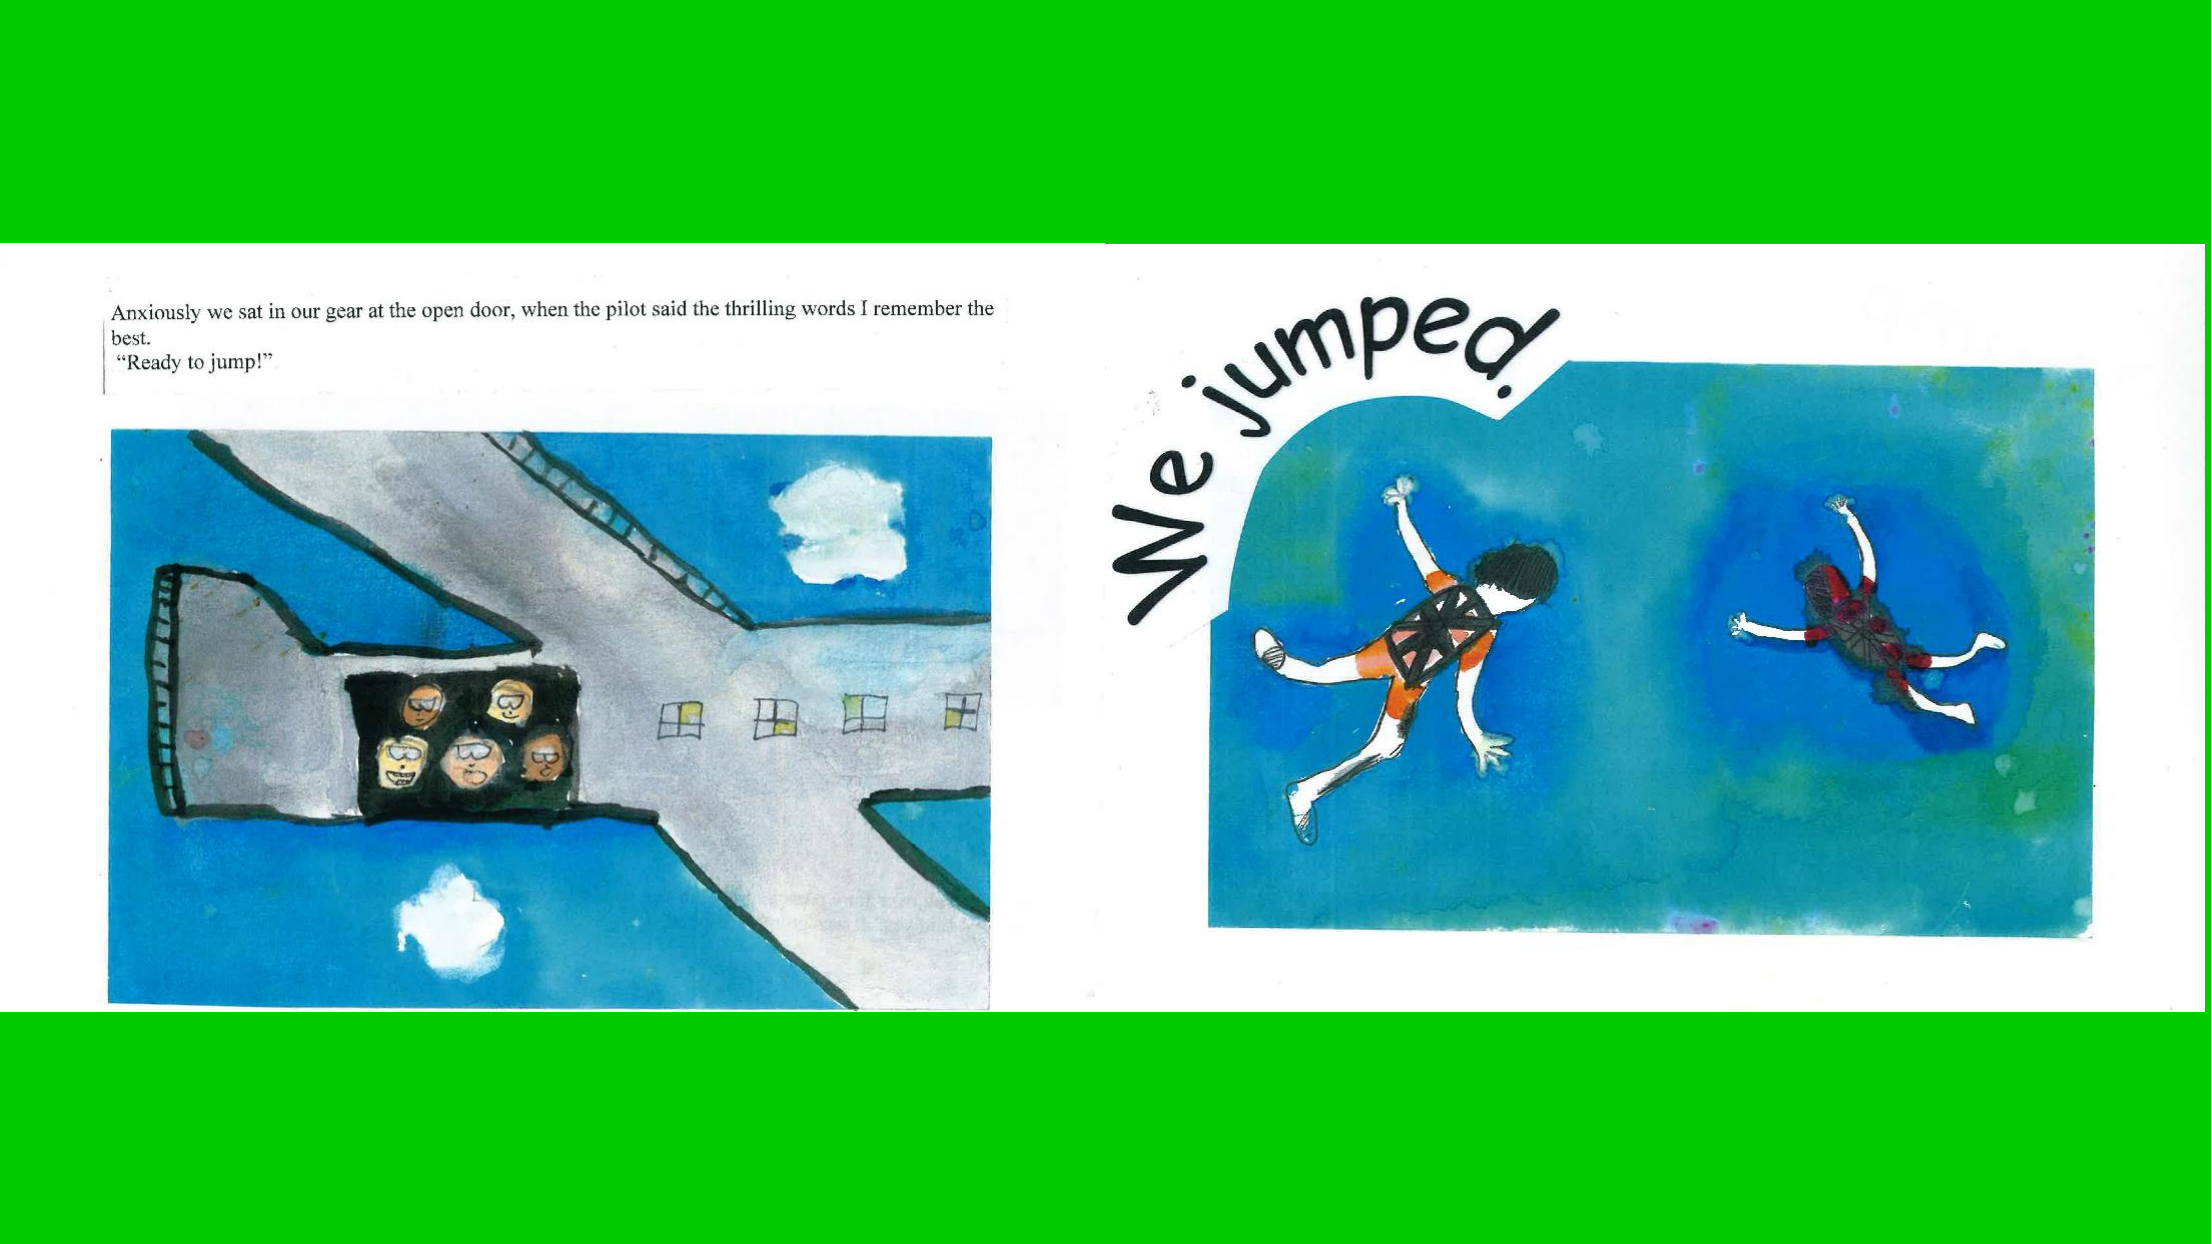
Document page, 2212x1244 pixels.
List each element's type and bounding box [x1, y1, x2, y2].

picture [0, 243, 2205, 1012]
